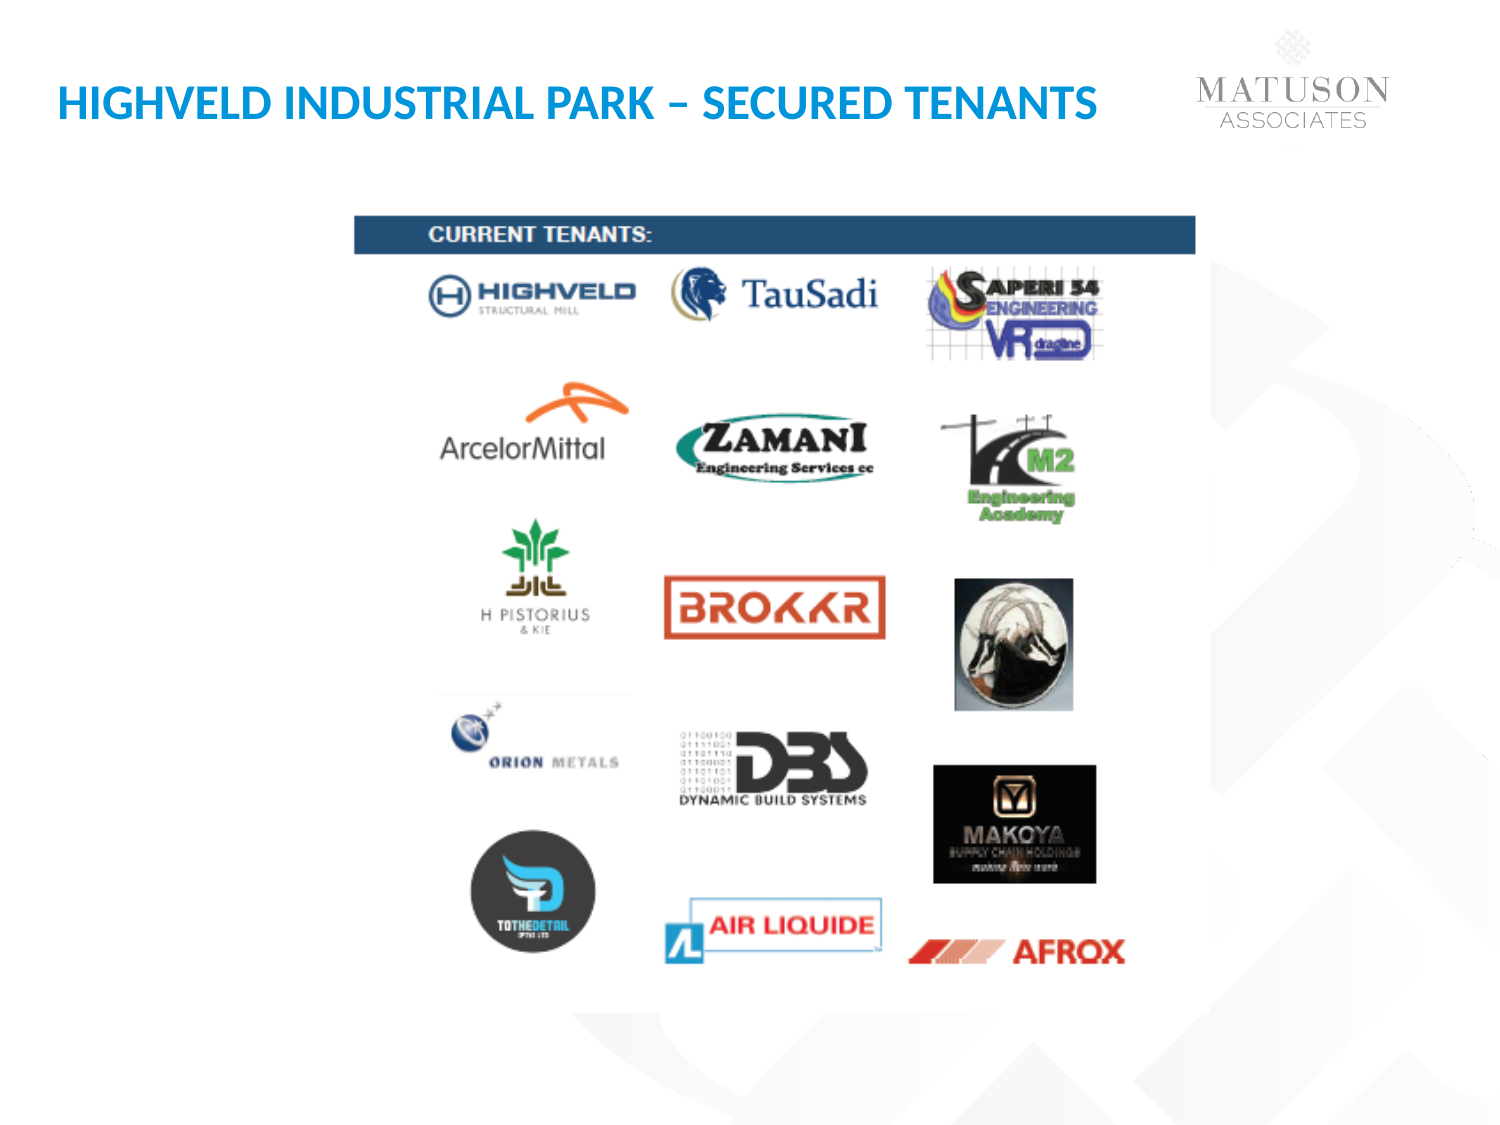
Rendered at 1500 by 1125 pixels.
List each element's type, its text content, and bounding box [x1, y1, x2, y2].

text_box Highveld Industrial Park – Secured Tenants [57, 58, 1210, 142]
picture [0, 0, 1500, 1125]
